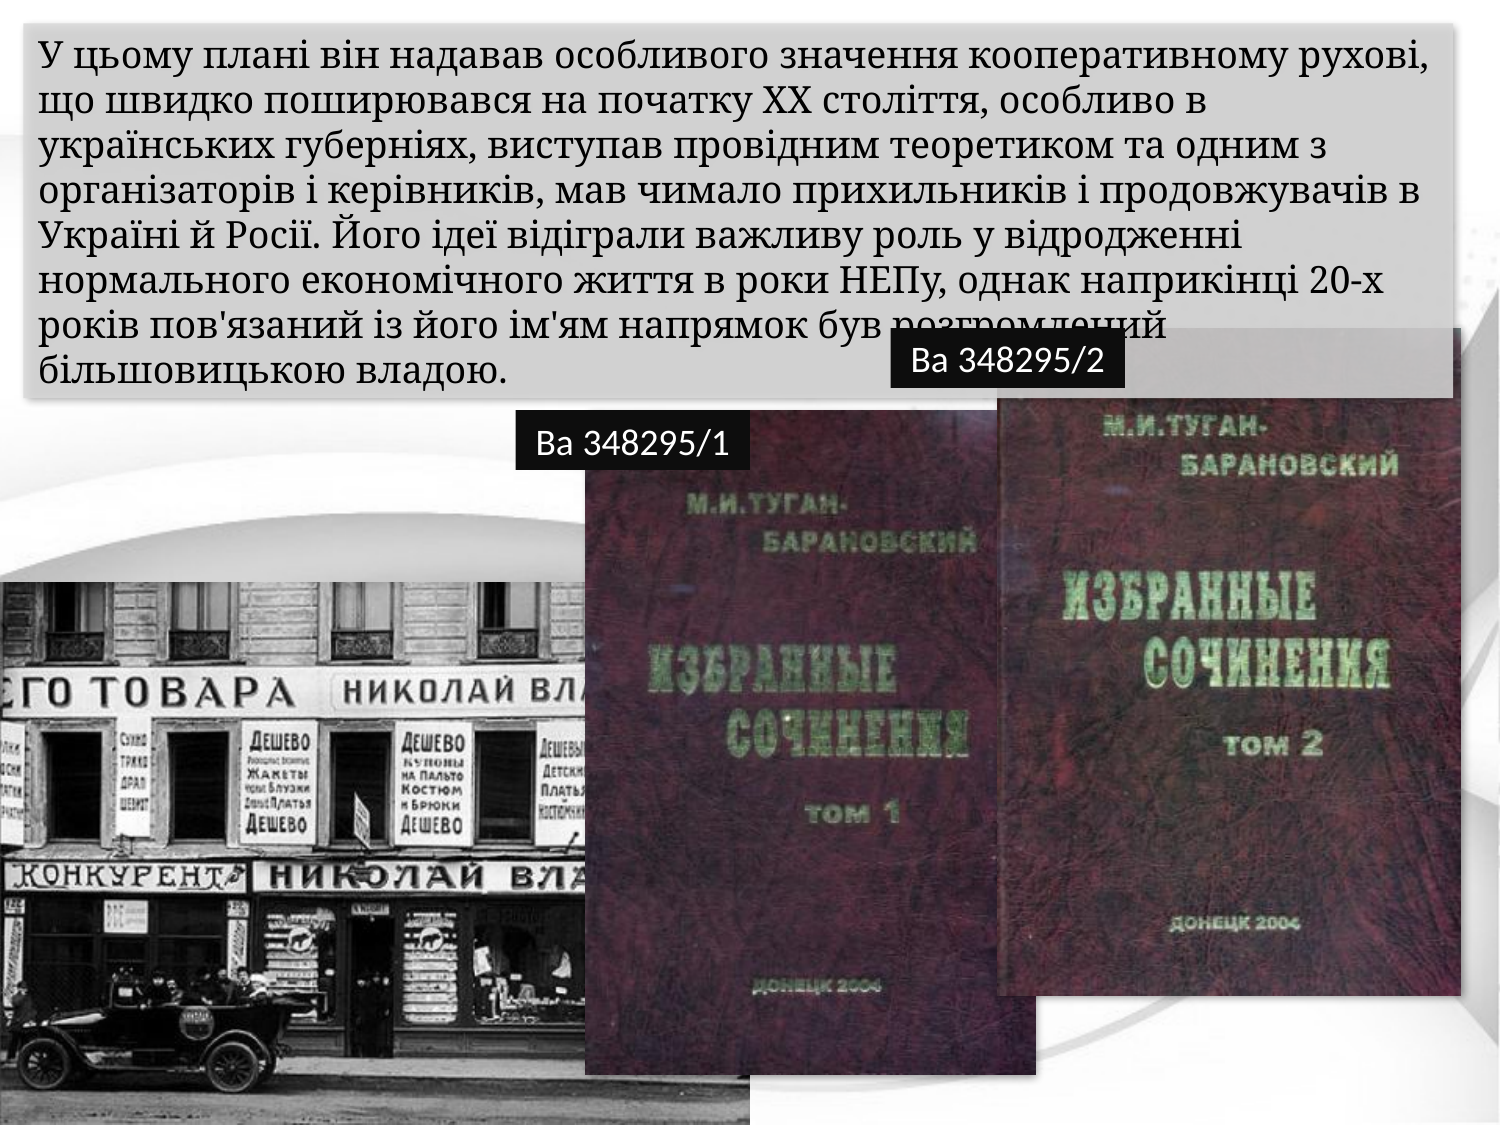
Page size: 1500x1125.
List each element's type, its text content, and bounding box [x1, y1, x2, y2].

picture [0, 0, 1500, 1125]
text_box Ва 348295/2 [890, 328, 995, 388]
text_box У цьому плані він надавав особливого значення кооперативному рухові, що швидко поширювався на початку XX століття, особливо в українських губерніях, виступав провідним теоретиком та одним з організаторів і керівників, мав чимало прихильників і продовжувачів в Україні й Росії. Його ідеї відіграли важливу роль у відродженні нормального економічного життя в роки НЕПу, однак наприкінці 20-х років пов'язаний із його ім'ям напрямок був розгромлений більшовицькою владою. [23, 23, 1454, 399]
text_box Ва 348295/1 [515, 410, 583, 470]
